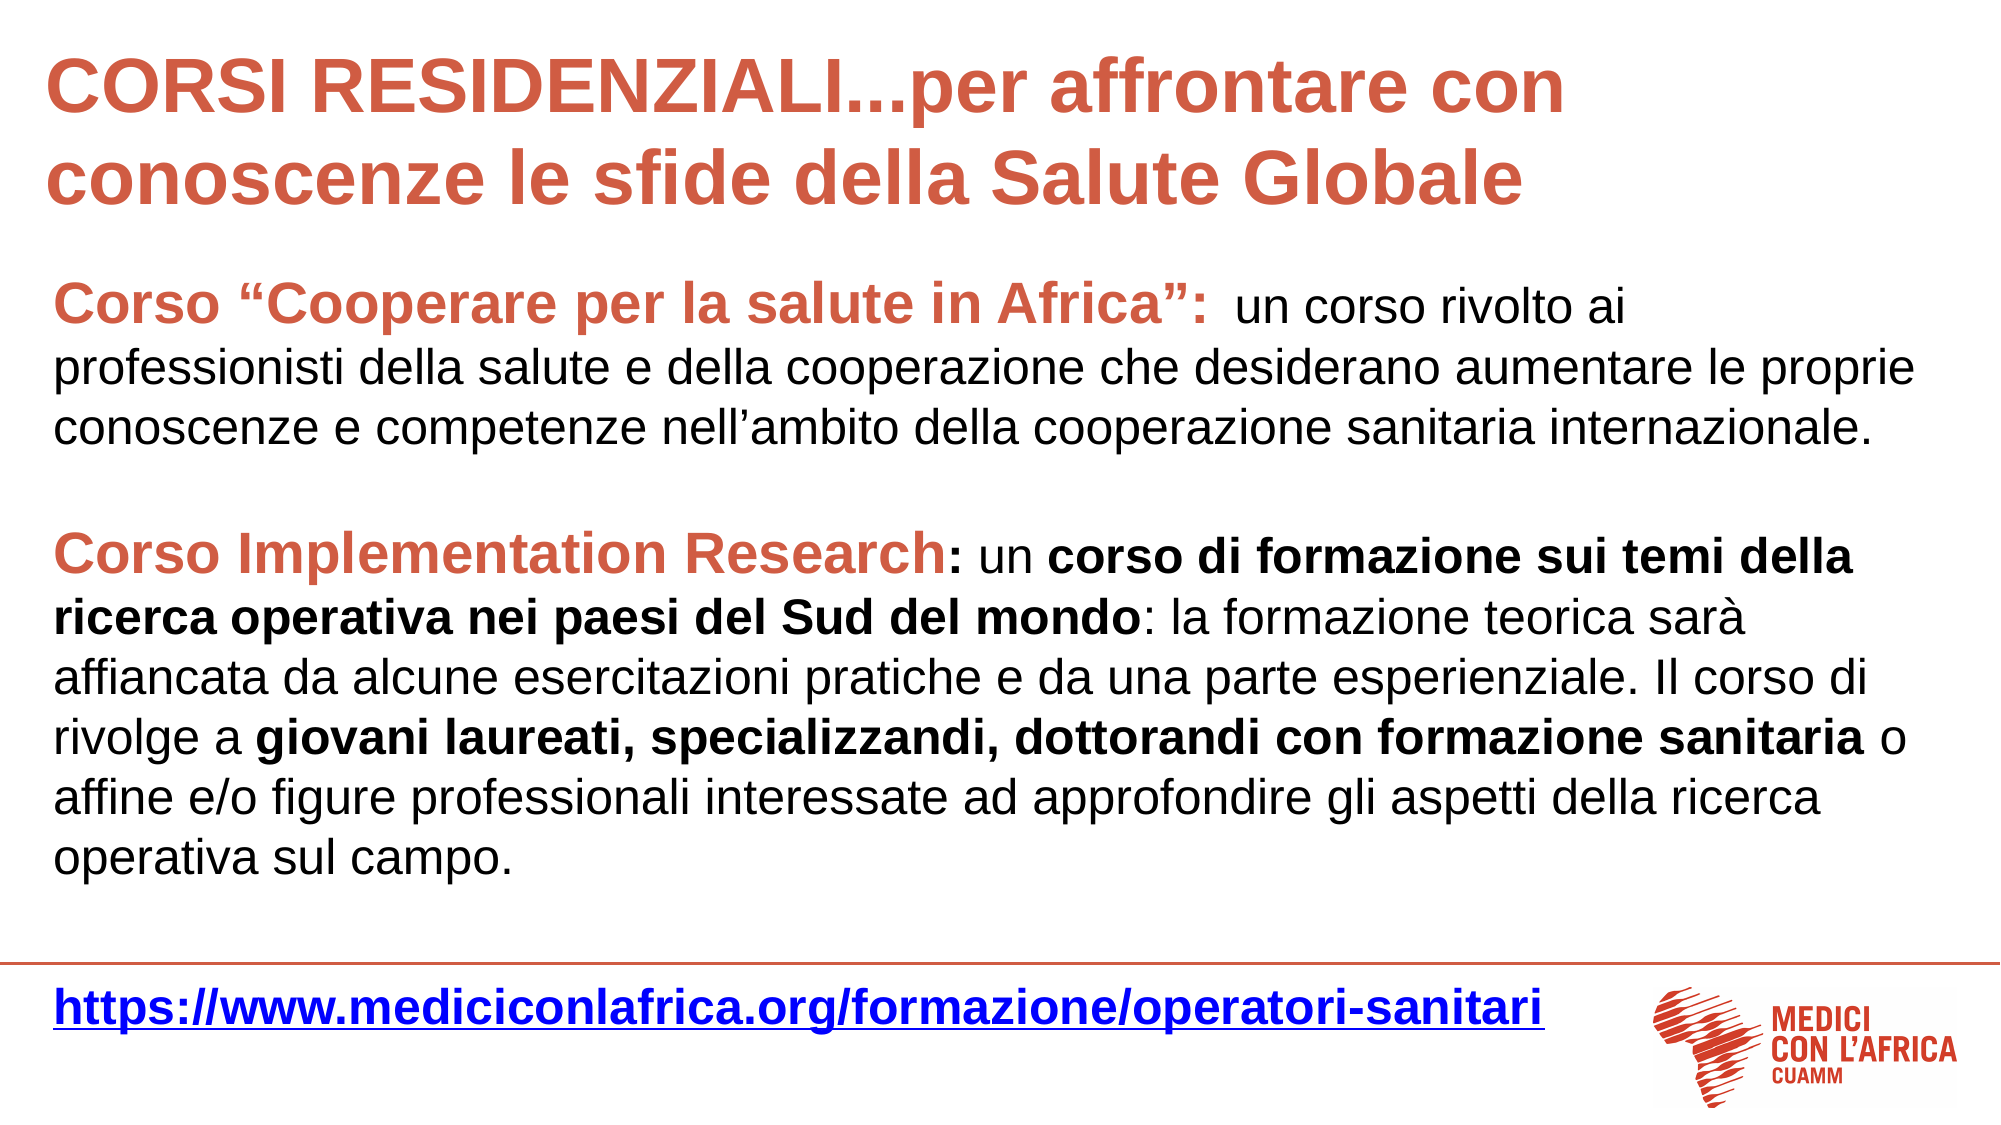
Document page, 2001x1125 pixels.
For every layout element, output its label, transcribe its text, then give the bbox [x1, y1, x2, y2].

picture [1653, 986, 1957, 1108]
text_box Corso “Cooperare per la salute in Africa”: un corso rivolto ai professionisti della salute e della cooperazione che desiderano aumentare le proprie conoscenze e competenze nell’ambito della cooperazione sanitaria internazionale. Corso Implementation Research: un corso di formazione sui temi della ricerca operativa nei paesi del Sud del mondo: la formazione teorica sarà affiancata da alcune esercitazioni pratiche e da una parte esperienziale. Il corso di rivolge a giovani laureati, specializzandi, dottorandi con formazione sanitaria o affine e/o figure professionali interessate ad approfondire gli aspetti della ricerca operativa sul campo. https://www.mediciconlafrica.org/formazione/operatori-sanitari [38, 257, 1938, 1125]
text_box CORSI RESIDENZIALI...per affrontare con conoscenze le sfide della Salute Globale [38, 31, 1852, 133]
